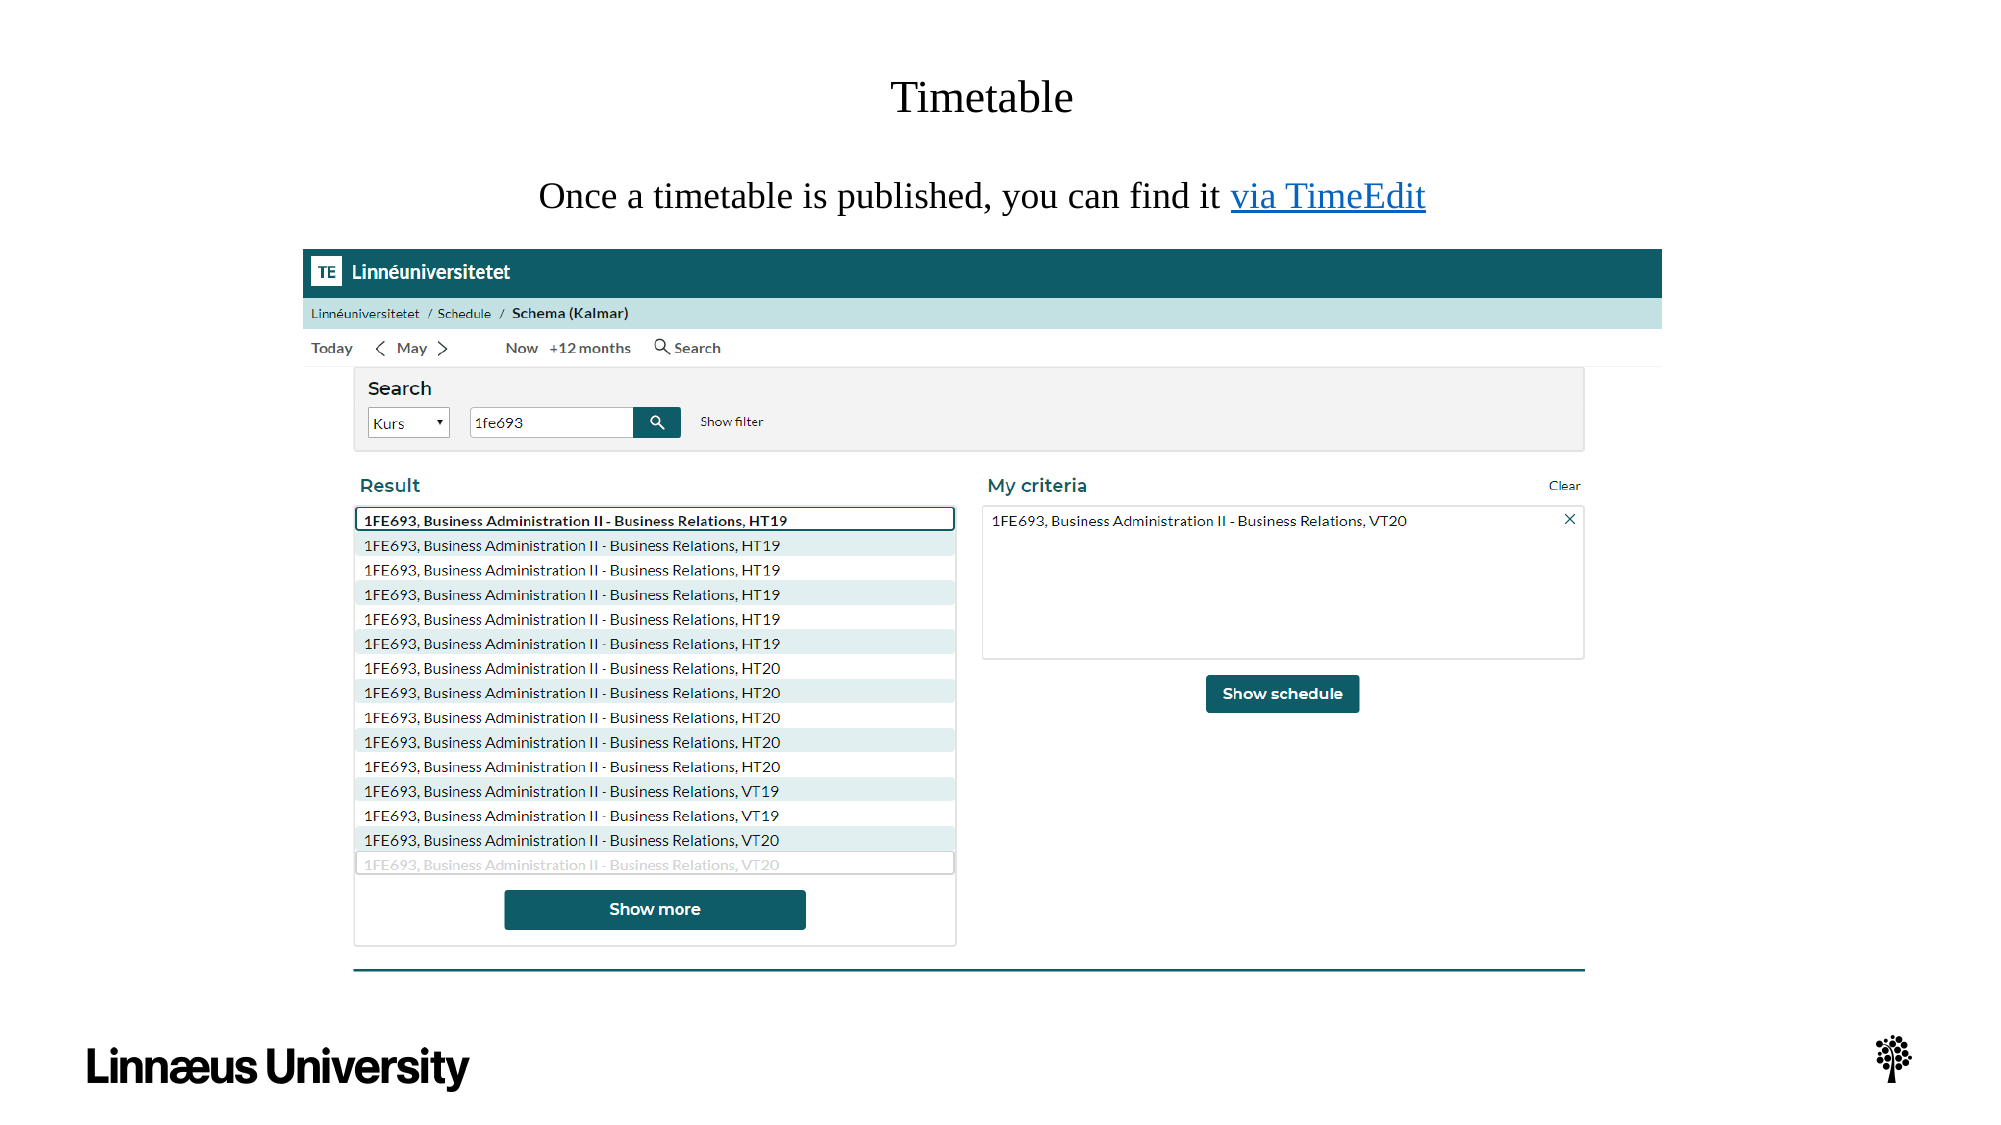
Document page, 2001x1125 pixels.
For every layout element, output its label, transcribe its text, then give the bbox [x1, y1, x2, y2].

text_box [338, 137, 1733, 291]
picture [85, 1047, 472, 1092]
picture [1876, 1035, 1912, 1083]
title Timetable [161, 59, 1804, 138]
picture [303, 249, 1662, 989]
text_box Once a timetable is published, you can find it via TimeEdit [292, 152, 1673, 231]
